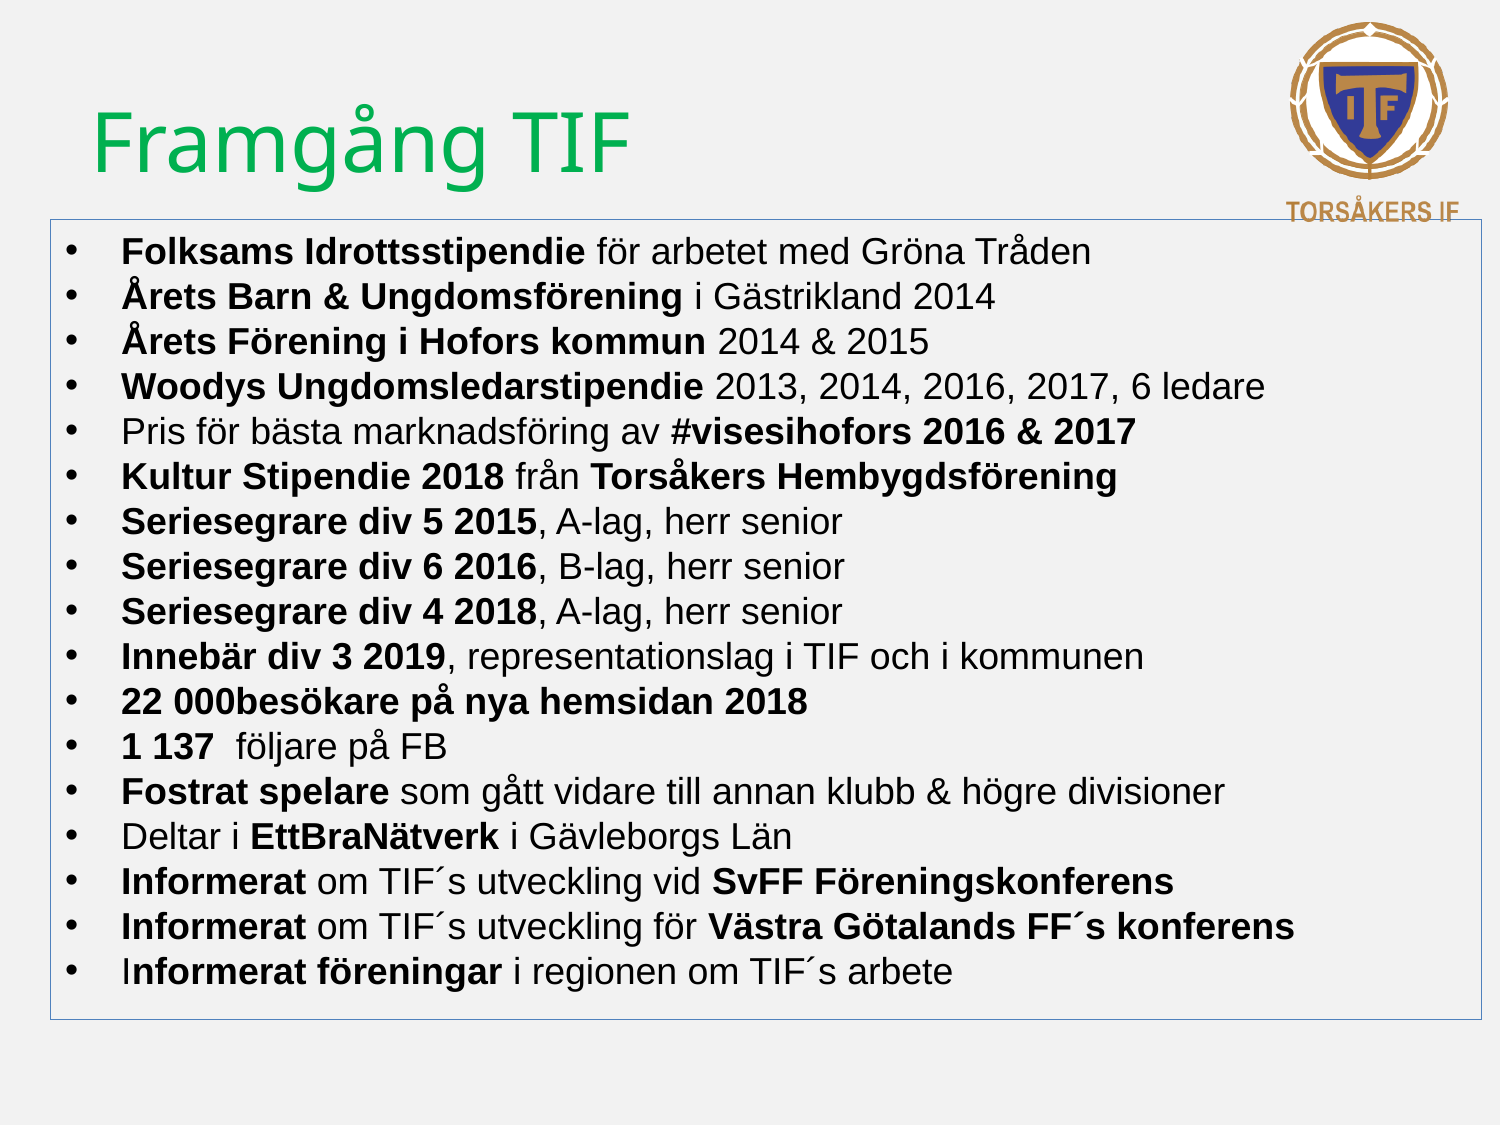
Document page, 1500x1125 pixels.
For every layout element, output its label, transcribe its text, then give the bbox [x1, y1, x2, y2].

list Folksams Idrottsstipendie för arbetet med Gröna Tråden Årets Barn & Ungdomsförening i Gästrikland 2014 Årets Förening i Hofors kommun 2014 & 2015 Woodys Ungdomsledarstipendie 2013, 2014, 2016, 2017, 6 ledare Pris för bästa marknadsföring av #visesihofors 2016 & 2017 Kultur Stipendie 2018 från Torsåkers Hembygdsförening Seriesegrare div 5 2015, A-lag, herr senior Seriesegrare div 6 2016, B-lag, herr senior Seriesegrare div 4 2018, A-lag, herr senior Innebär div 3 2019, representationslag i TIF och i kommunen 22 000besökare på nya hemsidan 2018 1 137 följare på FB Fostrat spelare som gått vidare till annan klubb & högre divisioner Deltar i EttBraNätverk i Gävleborgs Län Informerat om TIF´s utveckling vid SvFF Föreningskonferens Informerat om TIF´s utveckling för Västra Götalands FF´s konferens Informerat föreningar i regionen om TIF´s arbete [50, 219, 1482, 1020]
picture [1260, 13, 1482, 235]
title Framgång TIF [75, 45, 1255, 219]
